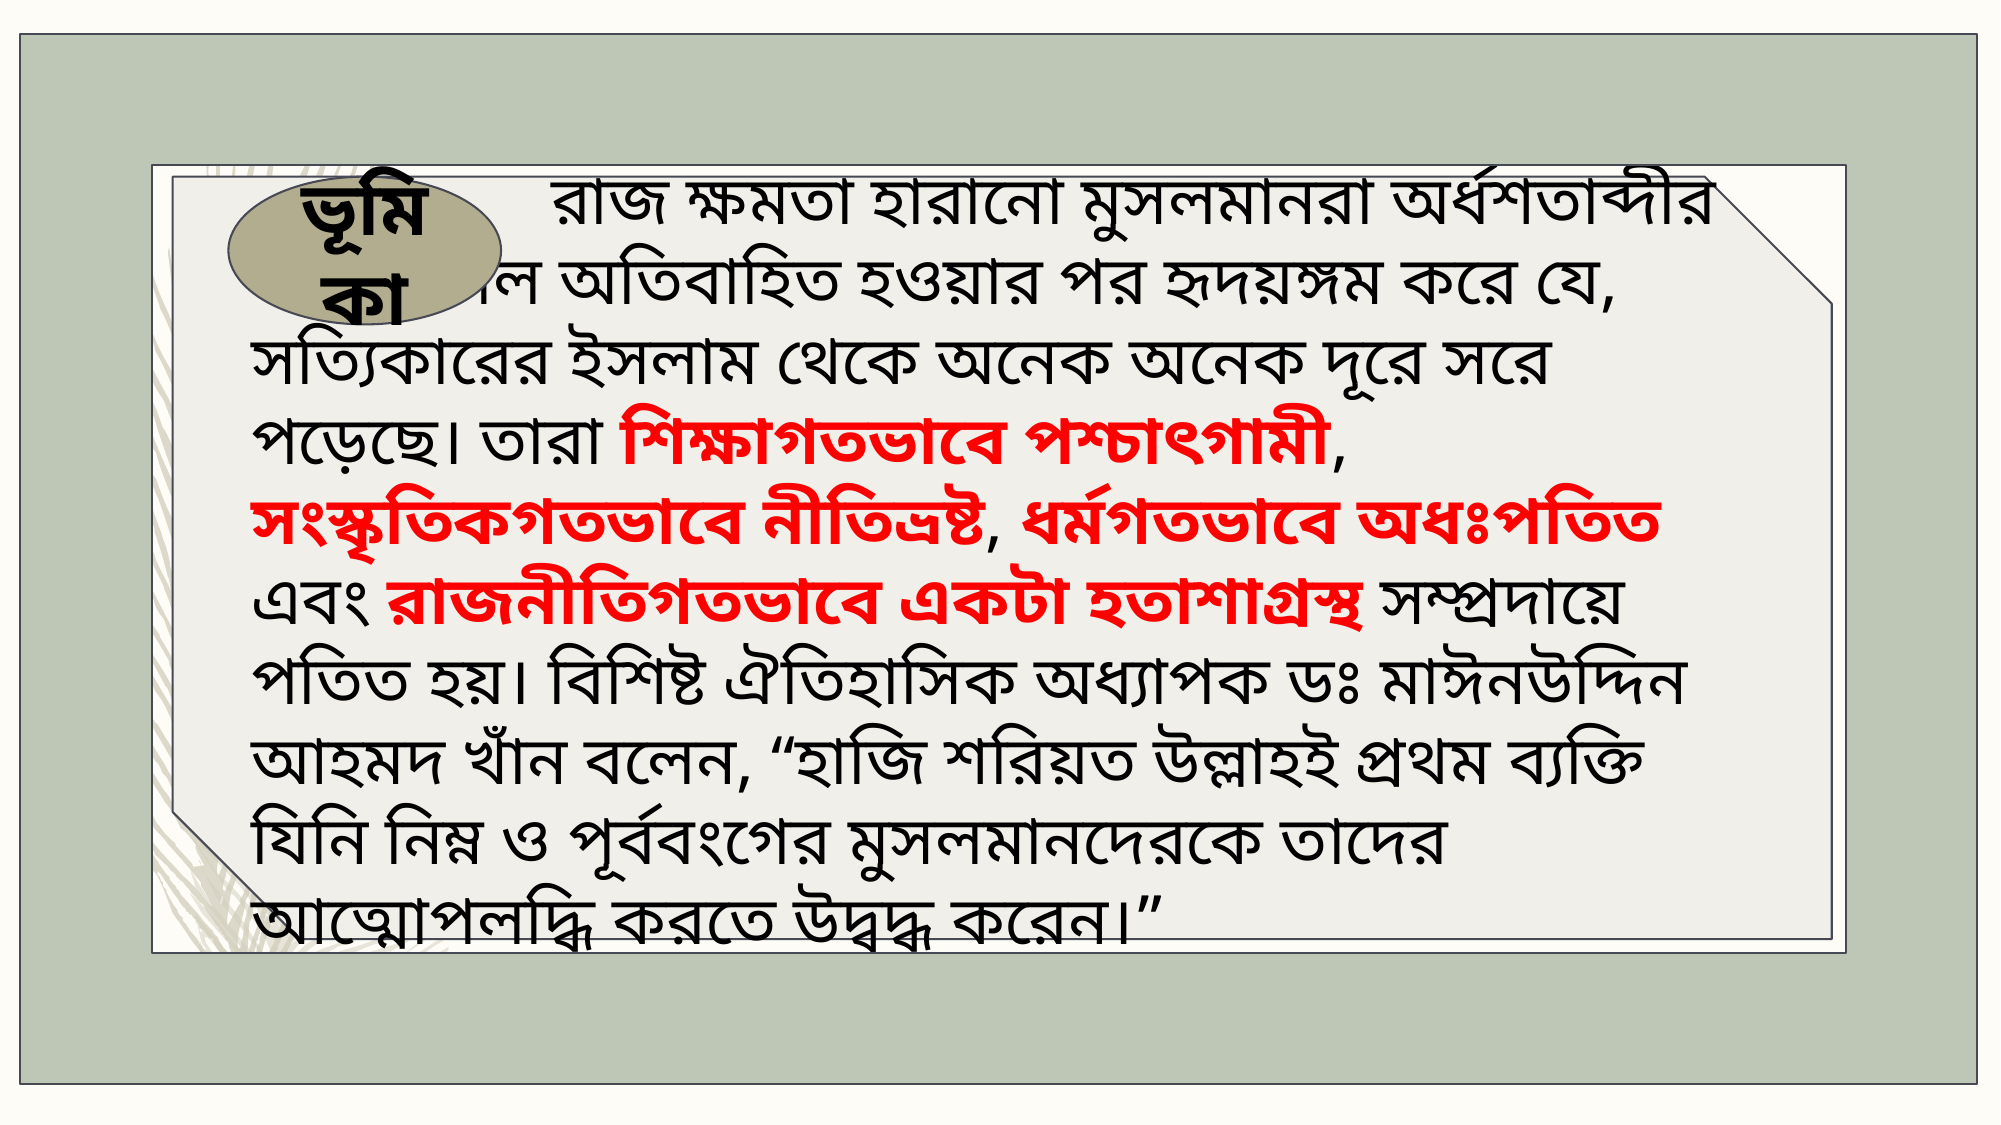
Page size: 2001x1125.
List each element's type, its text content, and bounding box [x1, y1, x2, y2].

text_box ভূমিকা [227, 175, 503, 326]
text_box রাজ ক্ষমতা হারানো মুসলমানরা অর্ধশতাব্দীর অধিককাল অতিবাহিত হওয়ার পর হৃদয়ঙ্গম করে যে, সত্যিকারের ইসলাম থেকে অনেক অনেক দূরে সরে পড়েছে। তারা শিক্ষাগতভাবে পশ্চাৎগামী, সংস্কৃতিকগতভাবে নীতিভ্রষ্ট, ধর্মগতভাবে অধঃপতিত এবং রাজনীতিগতভাবে একটা হতাশাগ্রস্থ সম্প্রদায়ে পতিত হয়। বিশিষ্ট ঐতিহাসিক অধ্যাপক ডঃ মাঈনউদ্দিন আহমদ খাঁন বলেন, “হাজি শরিয়ত উল্লাহই প্রথম ব্যক্তি যিনি নিম্ন ও পূর্ববংগের মুসলমানদেরকে তাদের আত্মোপলদ্ধি করতে উদ্বুদ্ধ করেন।” [171, 175, 1833, 941]
text_box [19, 33, 1978, 1085]
